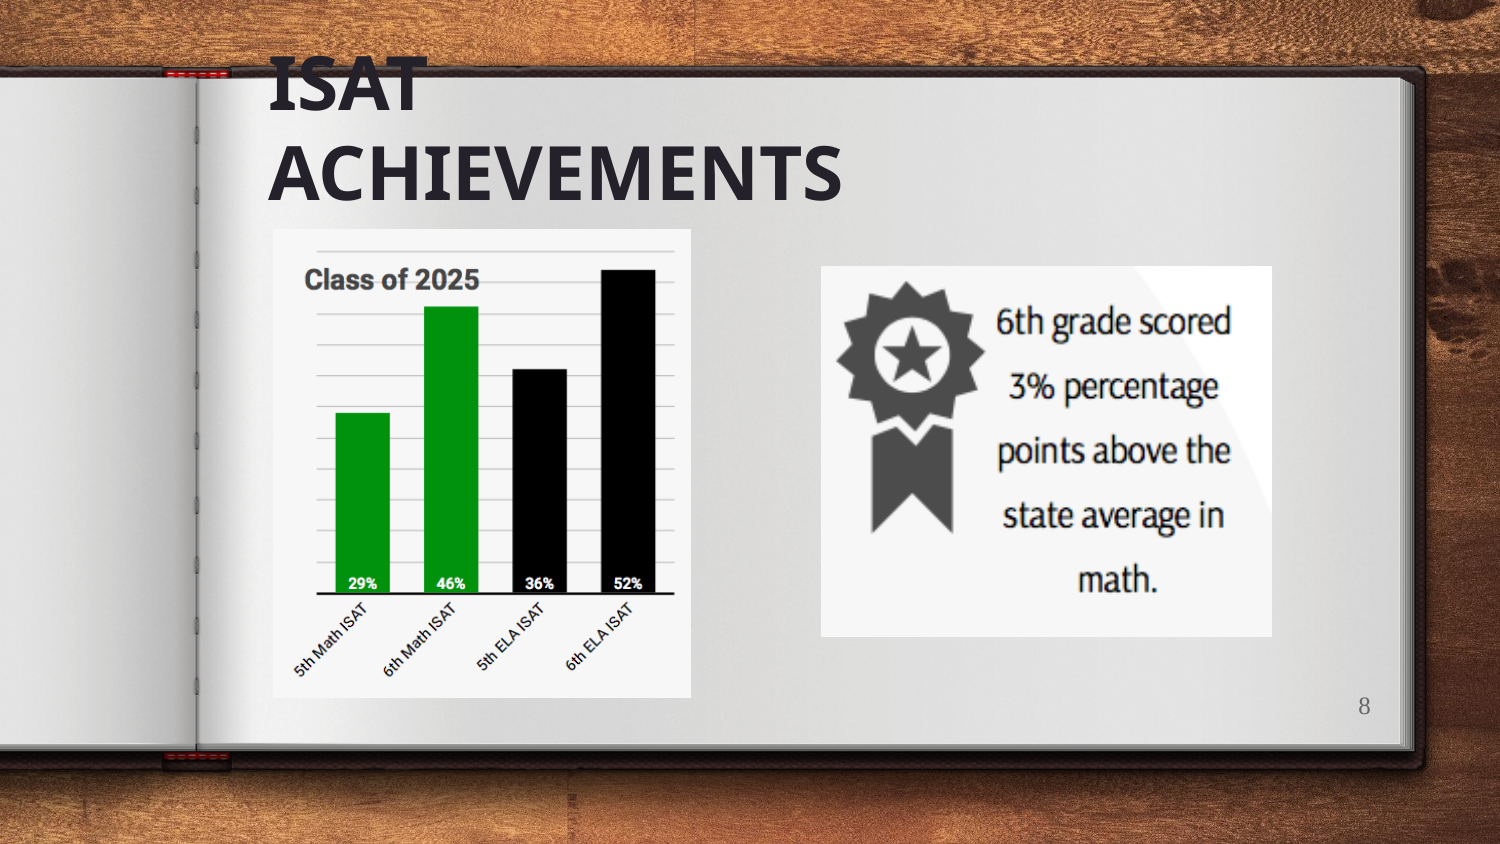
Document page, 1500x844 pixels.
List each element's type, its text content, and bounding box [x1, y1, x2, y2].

title ISAT ACHIEVEMENTS [253, 113, 994, 230]
slide_number 8 [1295, 672, 1386, 737]
picture [0, 0, 1500, 844]
